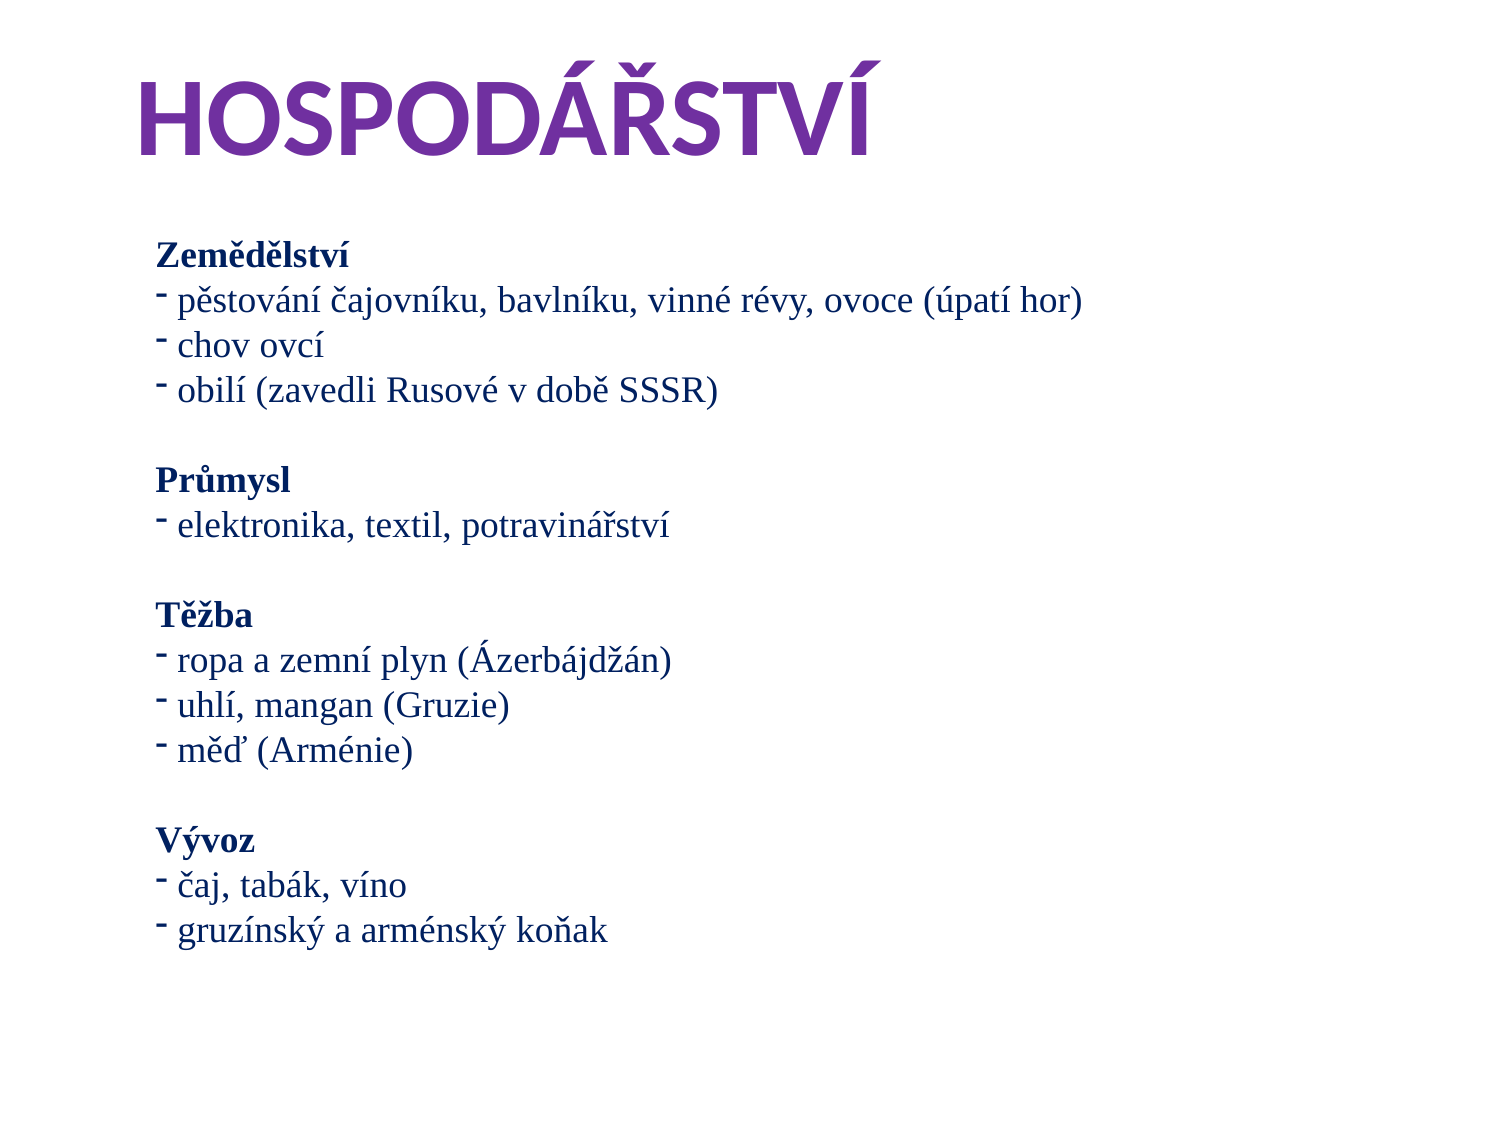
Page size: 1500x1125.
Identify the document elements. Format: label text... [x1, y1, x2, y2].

text_box HOSPODÁŘSTVÍ [120, 35, 891, 186]
text_box Zemědělství pěstování čajovníku, bavlníku, vinné révy, ovoce (úpatí hor) chov ovcí obilí (zavedli Rusové v době SSSR) Průmysl elektronika, textil, potravinářství Těžba ropa a zemní plyn (Ázerbájdžán) uhlí, mangan (Gruzie) měď (Arménie) Vývoz čaj, tabák, víno gruzínský a arménský koňak [140, 222, 1360, 958]
